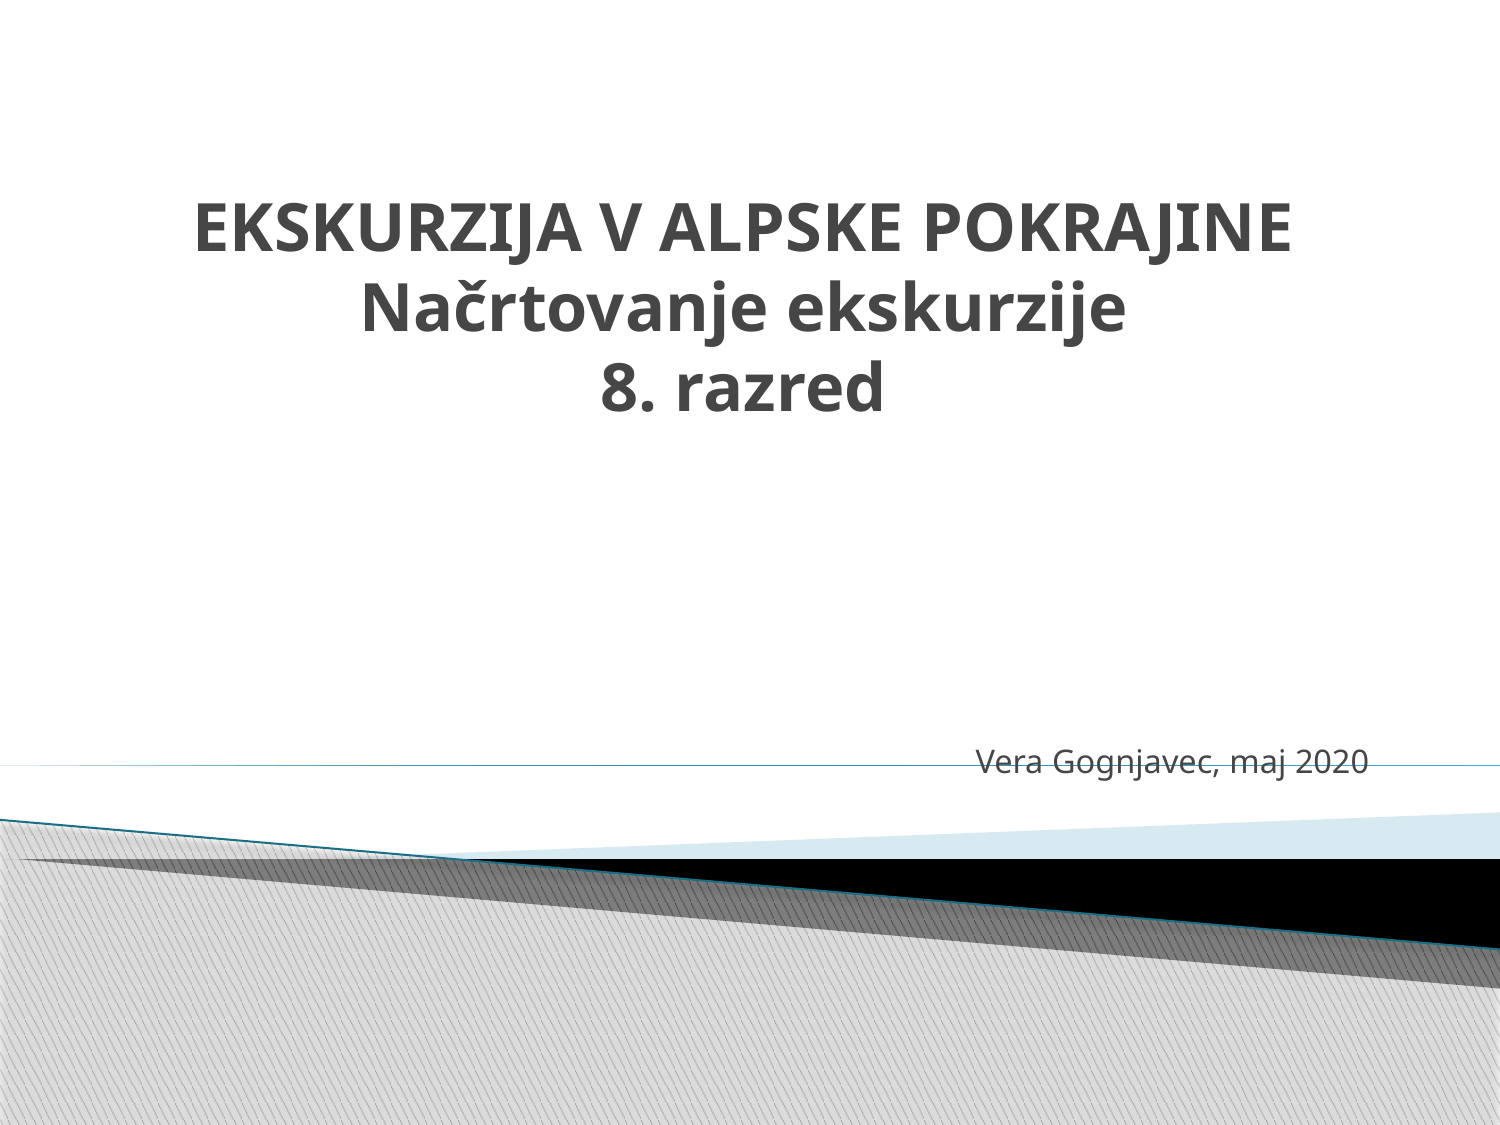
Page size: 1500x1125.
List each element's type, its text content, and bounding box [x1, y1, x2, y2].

picture [5, 859, 1500, 989]
title EKSKURZIJA V ALPSKE POKRAJINE Načrtovanje ekskurzije 8. razred [100, 149, 1388, 433]
subtitle Vera Gognjavec, maj 2020 [112, 592, 1388, 790]
